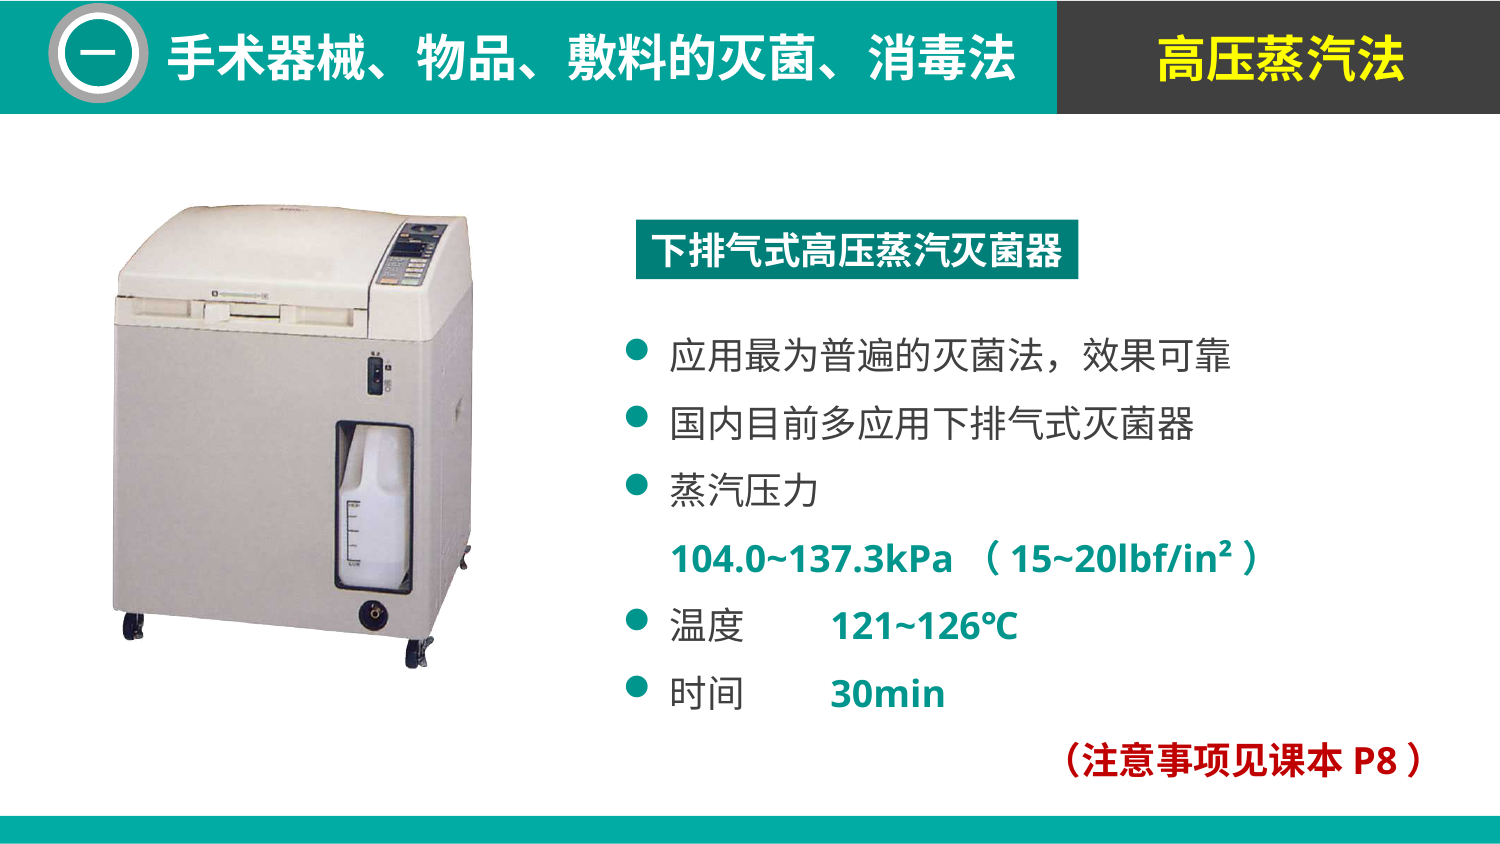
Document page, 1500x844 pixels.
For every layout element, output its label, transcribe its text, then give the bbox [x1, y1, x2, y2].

text_box 手术器械、物品、敷料的灭菌、消毒法 [152, 19, 1032, 95]
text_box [52, 7, 145, 99]
picture [17, 78, 542, 691]
text_box 应用最为普遍的灭菌法，效果可靠 国内目前多应用下排气式灭菌器 蒸汽压力 104.0~137.3kPa（15~20lbf/in²） 温度 121~126℃ 时间 30min （注意事项见课本P8） [608, 302, 1459, 790]
text_box [0, 0, 1056, 116]
text_box 下排气式高压蒸汽灭菌器 [636, 219, 1079, 280]
text_box [0, 814, 1500, 844]
text_box 高压蒸汽法 [1055, 0, 1500, 116]
